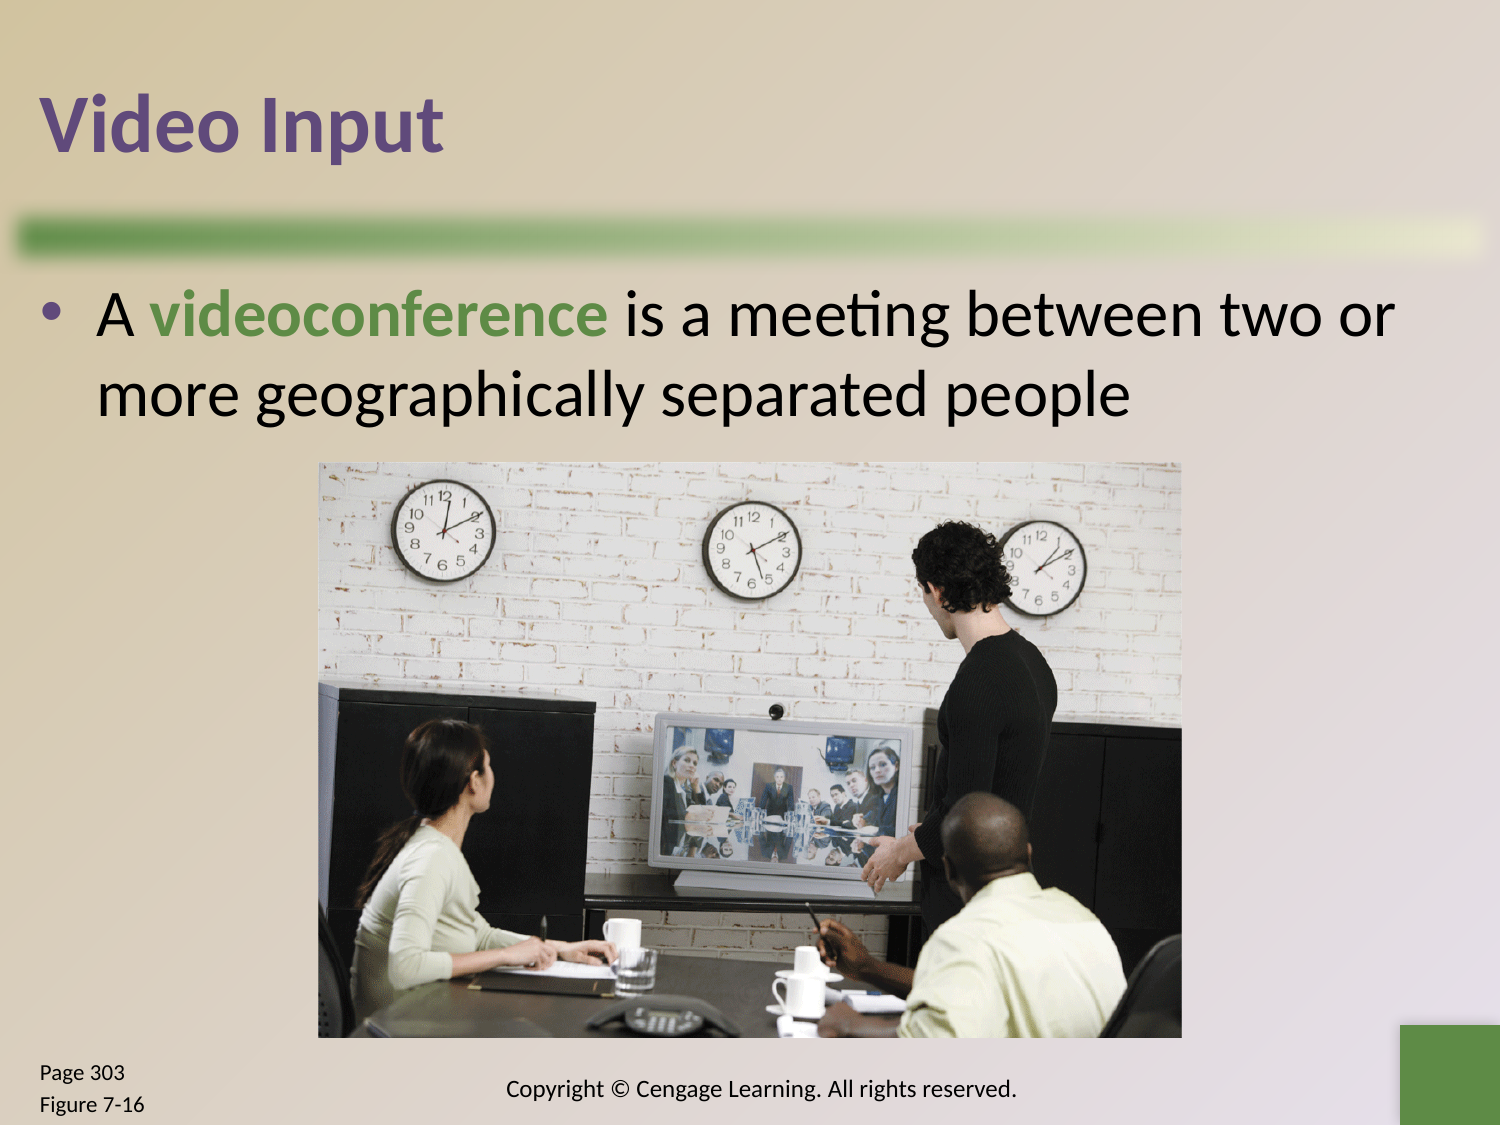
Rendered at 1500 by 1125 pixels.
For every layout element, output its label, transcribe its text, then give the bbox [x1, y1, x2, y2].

footer Copyright © Cengage Learning. All rights reserved. [450, 1050, 1075, 1125]
list Page 303 Figure 7-16 [24, 1050, 300, 1125]
picture [318, 462, 1182, 1038]
title Video Input [24, 24, 1475, 213]
list A videoconference is a meeting between two or more geographically separated people [24, 262, 1475, 1025]
